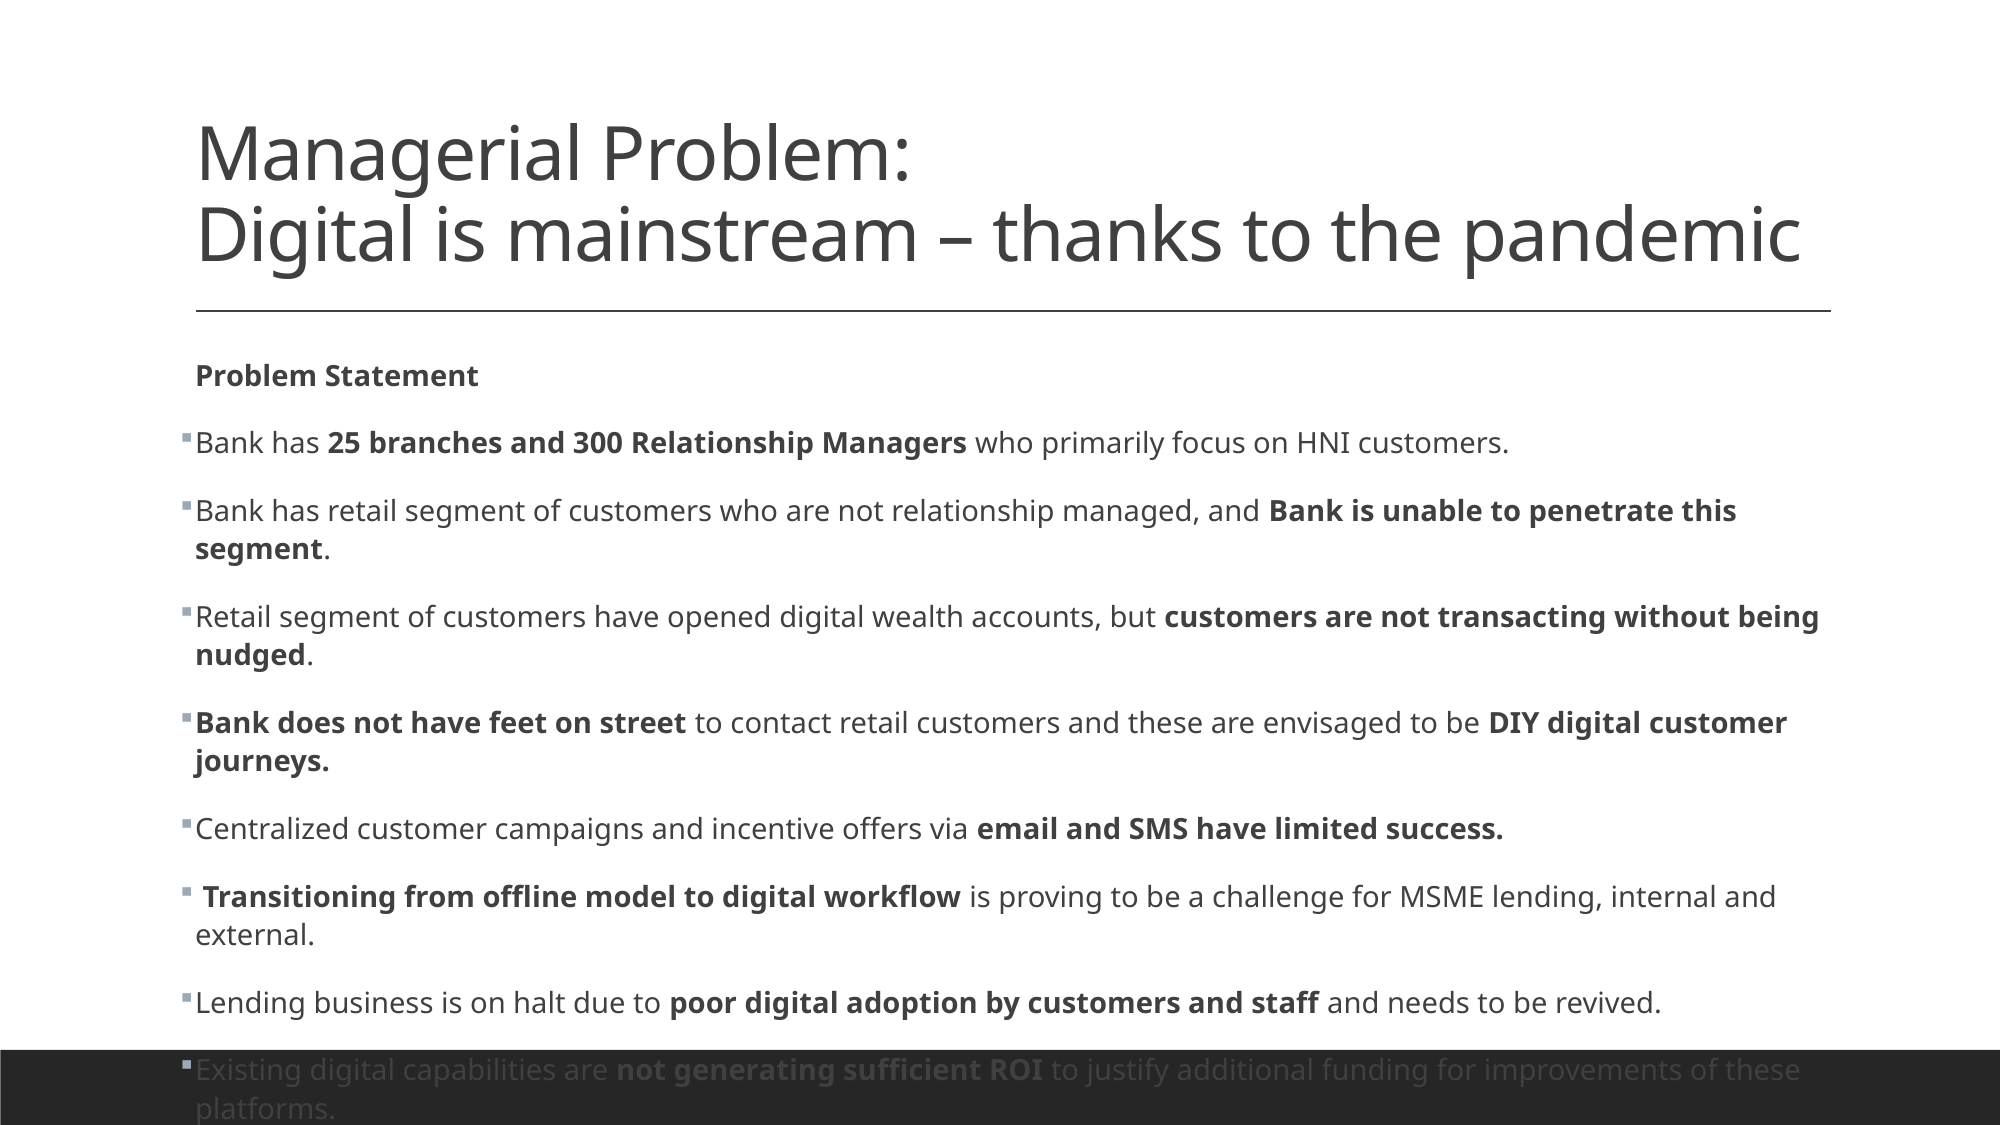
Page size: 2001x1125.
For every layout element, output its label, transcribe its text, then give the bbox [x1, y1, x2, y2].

title Managerial Problem: Digital is mainstream – thanks to the pandemic [180, 47, 1830, 285]
list Problem Statement Bank has 25 branches and 300 Relationship Managers who primarily focus on HNI customers. Bank has retail segment of customers who are not relationship managed, and Bank is unable to penetrate this segment. Retail segment of customers have opened digital wealth accounts, but customers are not transacting without being nudged. Bank does not have feet on street to contact retail customers and these are envisaged to be DIY digital customer journeys. Centralized customer campaigns and incentive offers via email and SMS have limited success. Transitioning from offline model to digital workflow is proving to be a challenge for MSME lending, internal and external. Lending business is on halt due to poor digital adoption by customers and staff and needs to be revived. Existing digital capabilities are not generating sufficient ROI to justify additional funding for improvements of these platforms. [180, 345, 1830, 1027]
